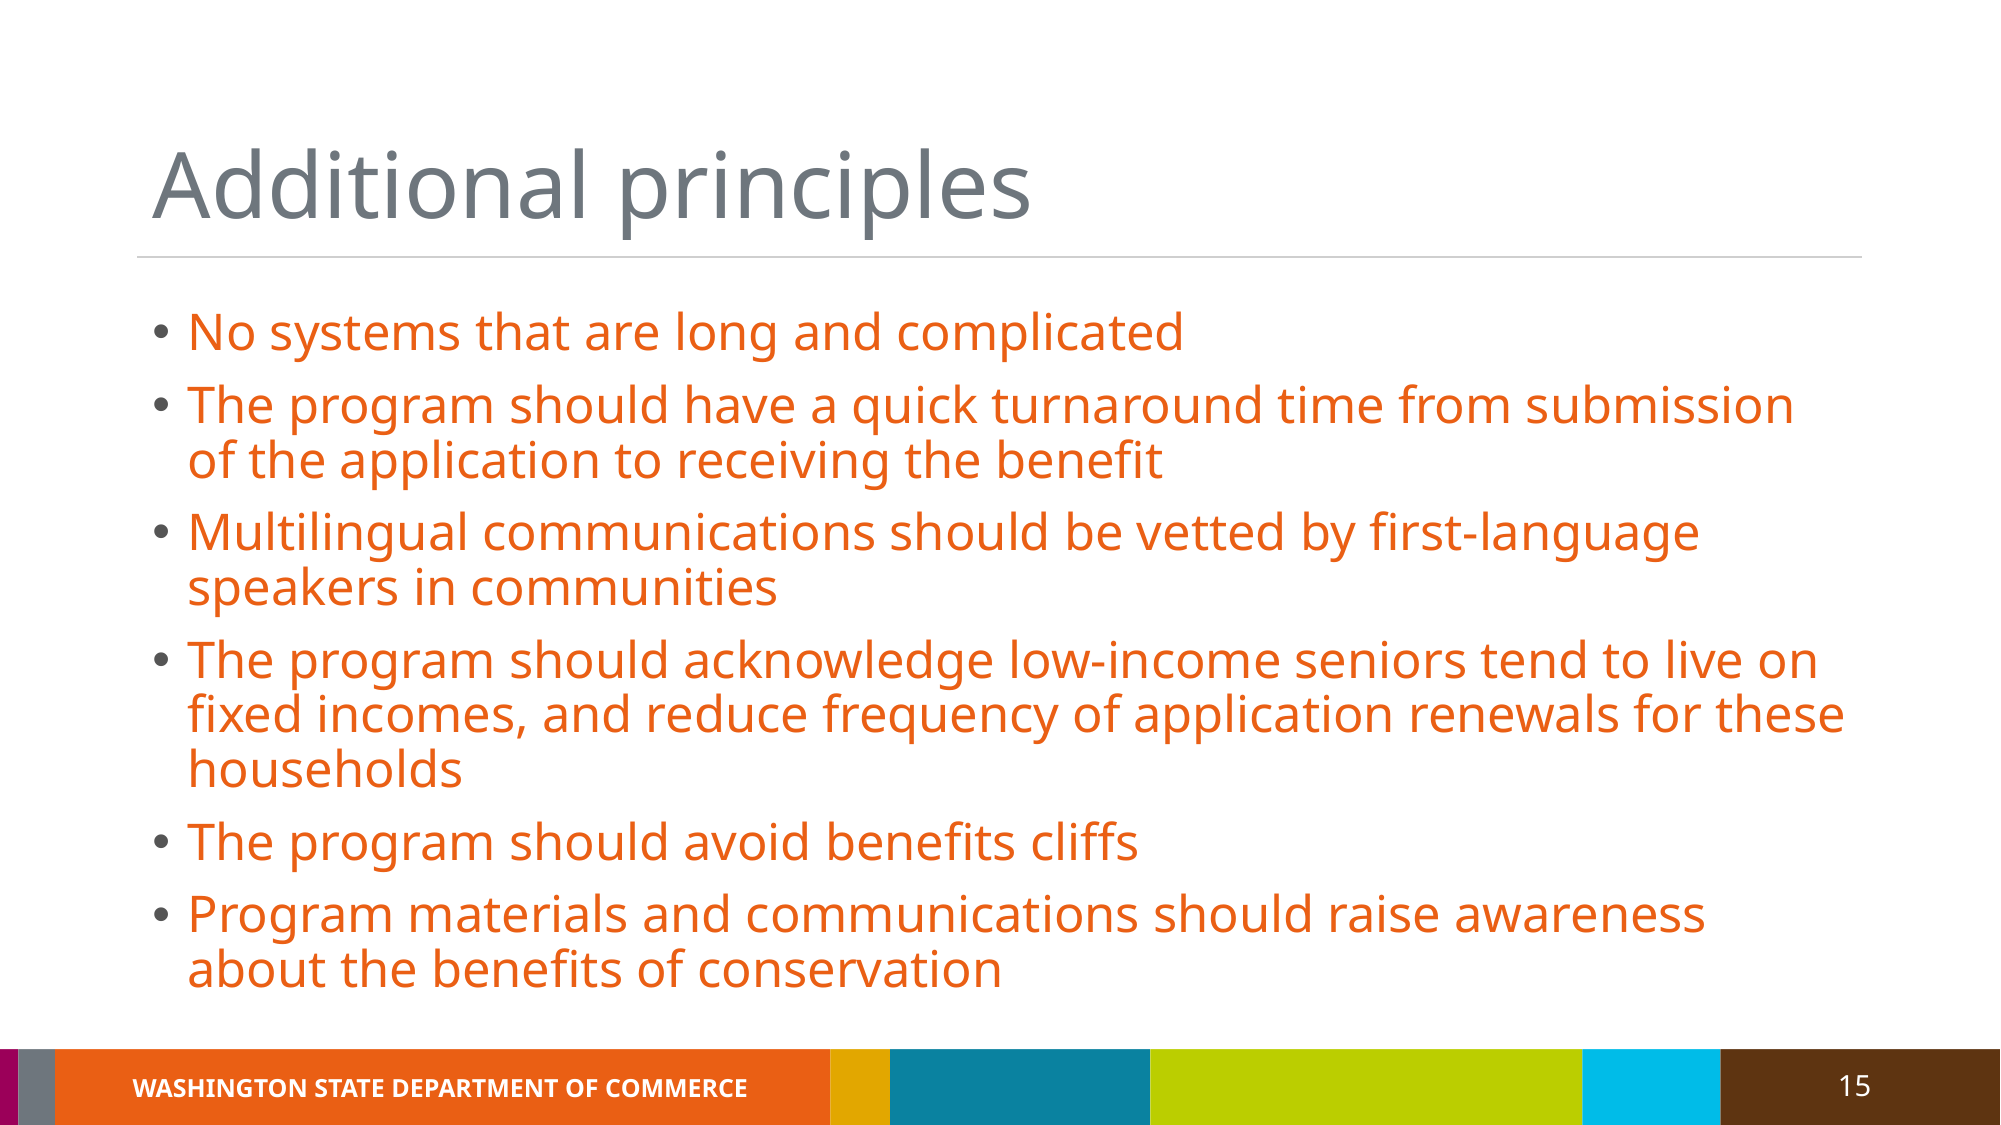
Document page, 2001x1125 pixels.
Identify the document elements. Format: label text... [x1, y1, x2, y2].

title Additional principles [137, 46, 1863, 247]
list No systems that are long and complicated The program should have a quick turnaround time from submission of the application to receiving the benefit Multilingual communications should be vetted by first-language speakers in communities The program should acknowledge low-income seniors tend to live on fixed incomes, and reduce frequency of application renewals for these households The program should avoid benefits cliffs Program materials and communications should raise awareness about the benefits of conservation [137, 299, 1863, 1014]
